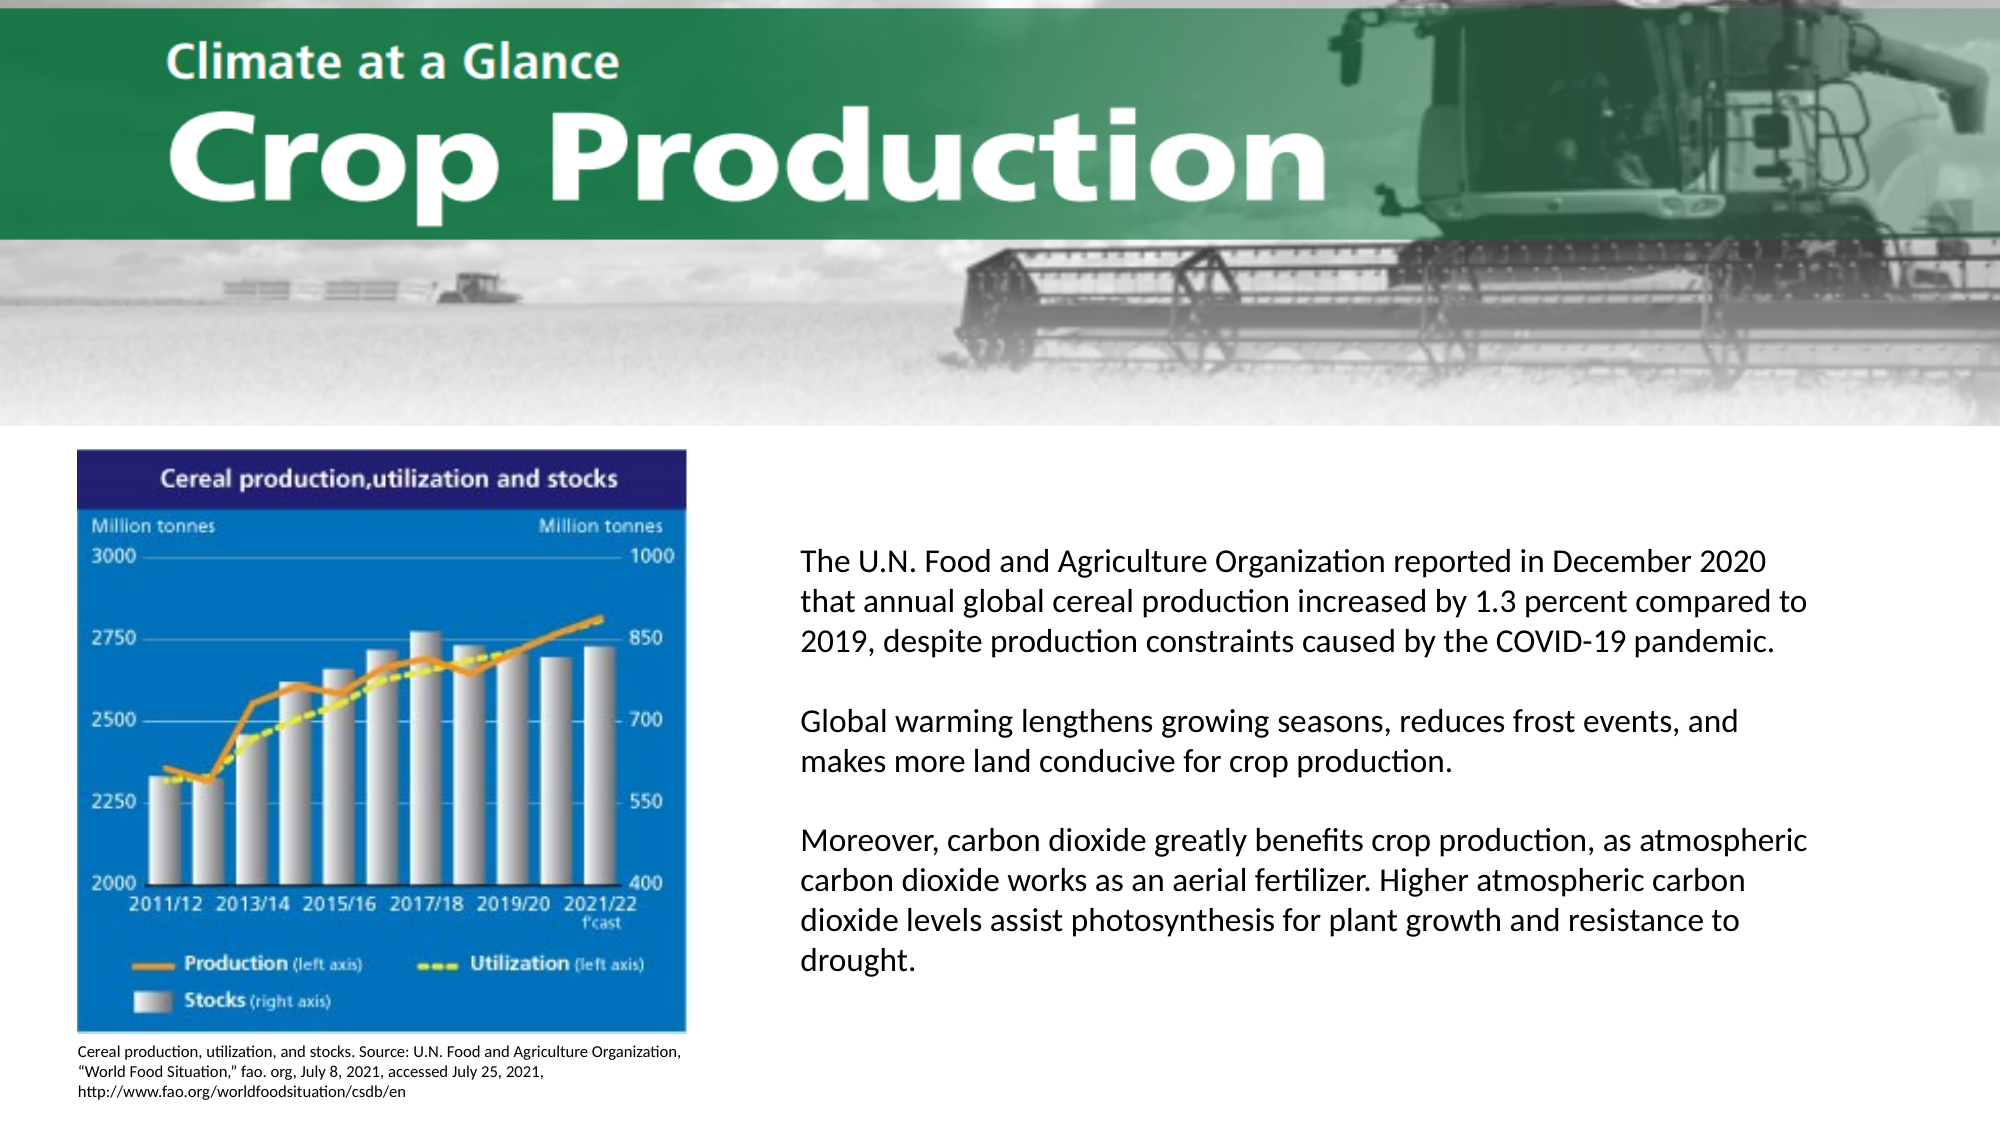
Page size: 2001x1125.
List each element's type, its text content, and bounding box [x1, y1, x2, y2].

text_box The U.N. Food and Agriculture Organization reported in December 2020 that annual global cereal production increased by 1.3 percent compared to 2019, despite production constraints caused by the COVID-19 pandemic. Global warming lengthens growing seasons, reduces frost events, and makes more land conducive for crop production. Moreover, carbon dioxide greatly benefits crop production, as atmospheric carbon dioxide works as an aerial fertilizer. Higher atmospheric carbon dioxide levels assist photosynthesis for plant growth and resistance to drought. [785, 531, 1837, 986]
picture [0, 0, 2000, 426]
text_box Cereal production, utilization, and stocks. Source: U.N. Food and Agriculture Organization, “World Food Situation,” fao. org, July 8, 2021, accessed July 25, 2021, http://www.fao.org/worldfoodsituation/csdb/en [63, 1033, 704, 1109]
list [77, 449, 689, 1034]
